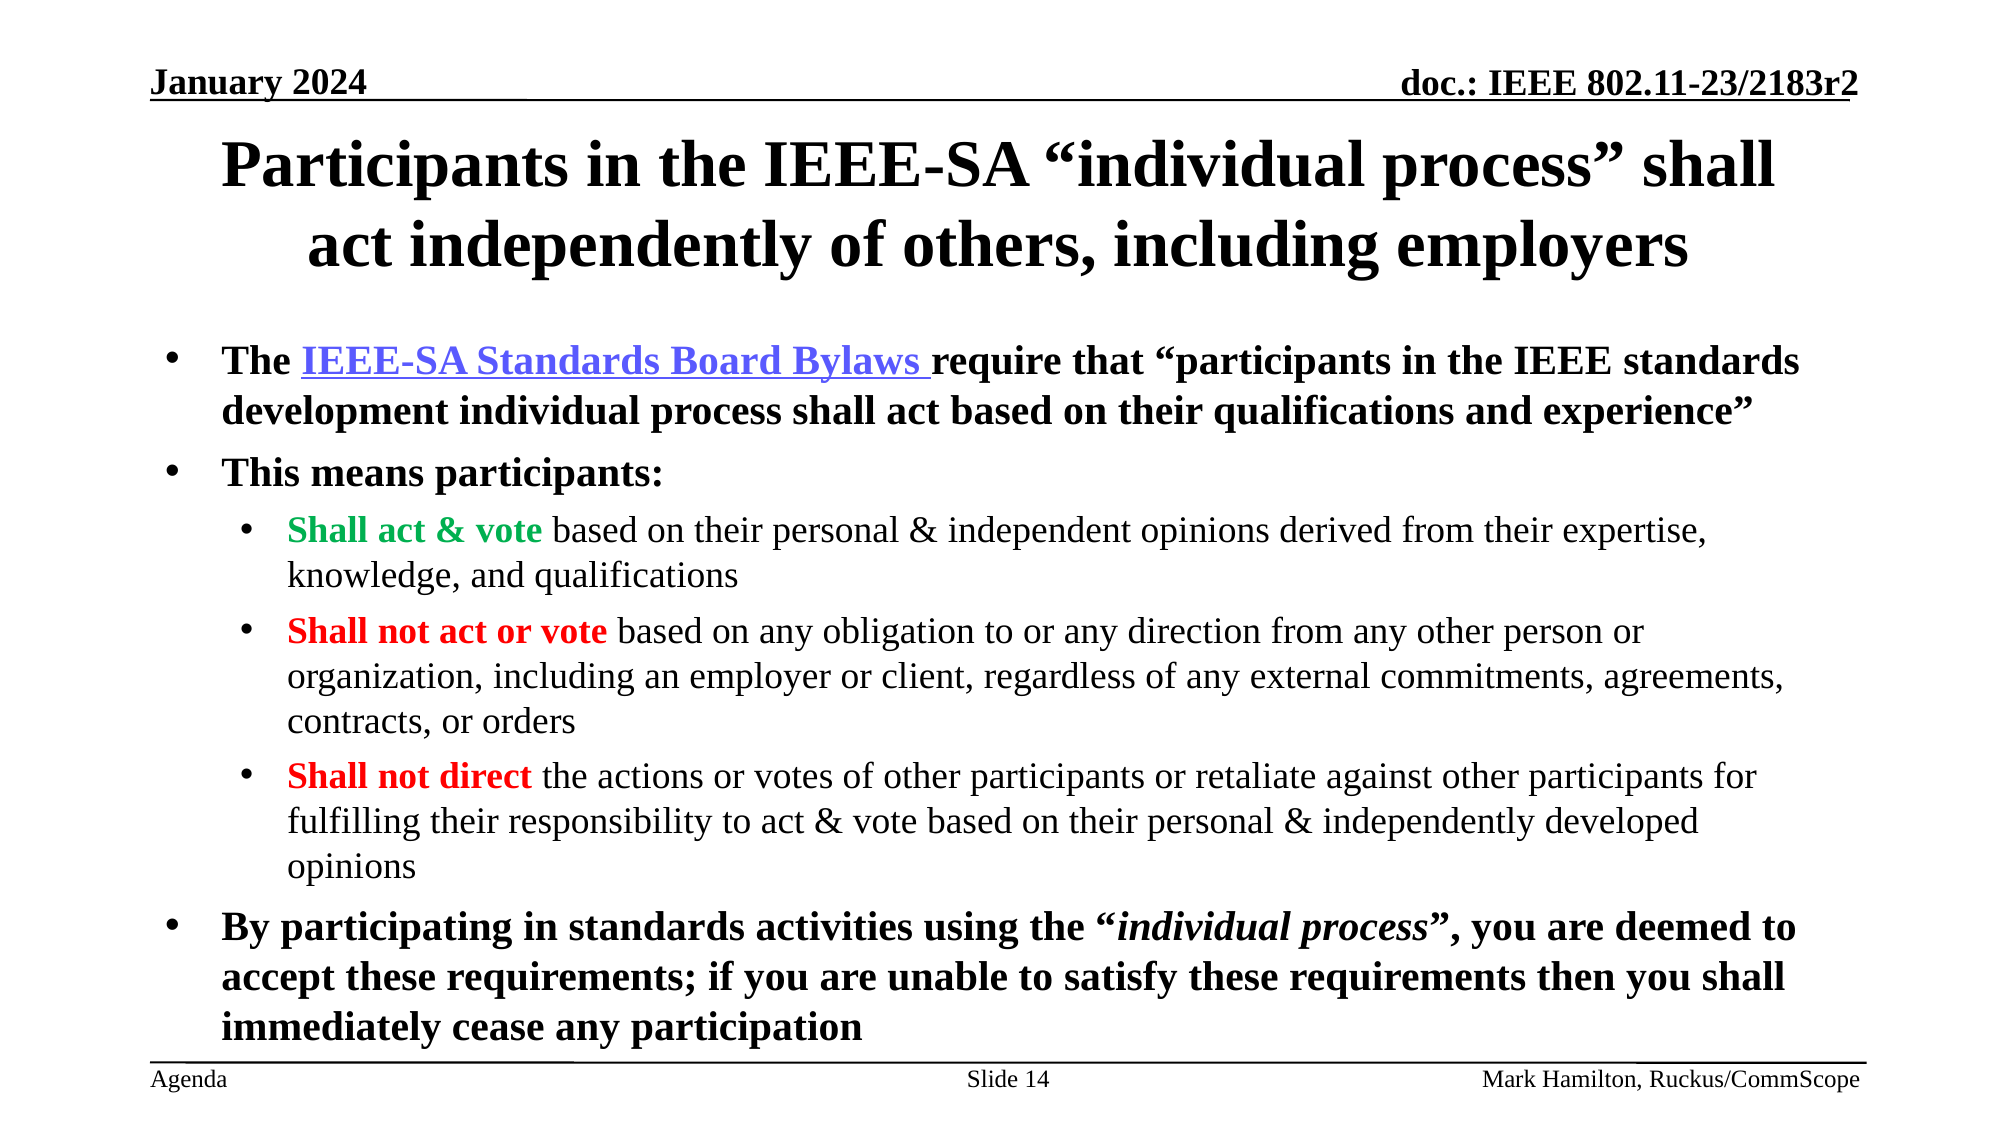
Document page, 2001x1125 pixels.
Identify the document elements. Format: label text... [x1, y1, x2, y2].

slide_number Slide 14 [950, 1061, 1067, 1123]
list The IEEE-SA Standards Board Bylaws require that “participants in the IEEE standards development individual process shall act based on their qualifications and experience” This means participants: Shall act & vote based on their personal & independent opinions derived from their expertise, knowledge, and qualifications Shall not act or vote based on any obligation to or any direction from any other person or organization, including an employer or client, regardless of any external commitments, agreements, contracts, or orders Shall not direct the actions or votes of other participants or retaliate against other participants for fulfilling their responsibility to act & vote based on their personal & independently developed opinions By participating in standards activities using the “individual process”, you are deemed to accept these requirements; if you are unable to satisfy these requirements then you shall immediately cease any participation [149, 324, 1850, 1000]
title Participants in the IEEE-SA “individual process” shall act independently of others, including employers [149, 112, 1850, 288]
